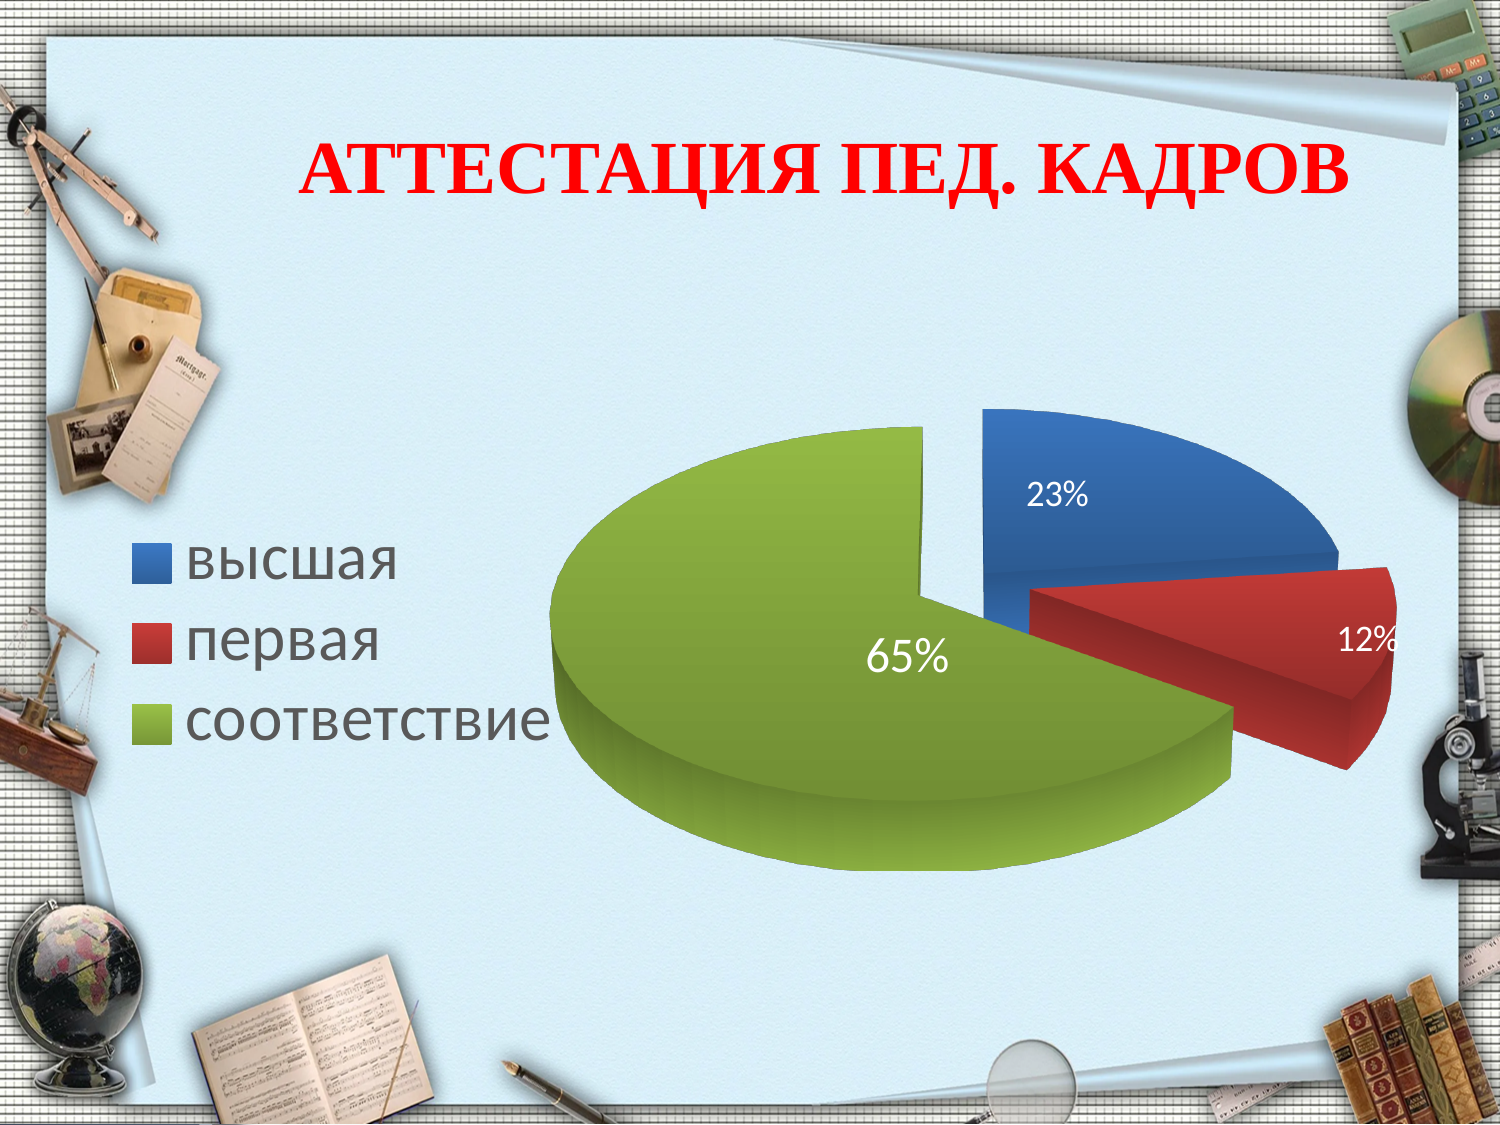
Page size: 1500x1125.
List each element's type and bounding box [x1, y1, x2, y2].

chart [98, 248, 1452, 1039]
picture [0, 0, 1500, 1125]
